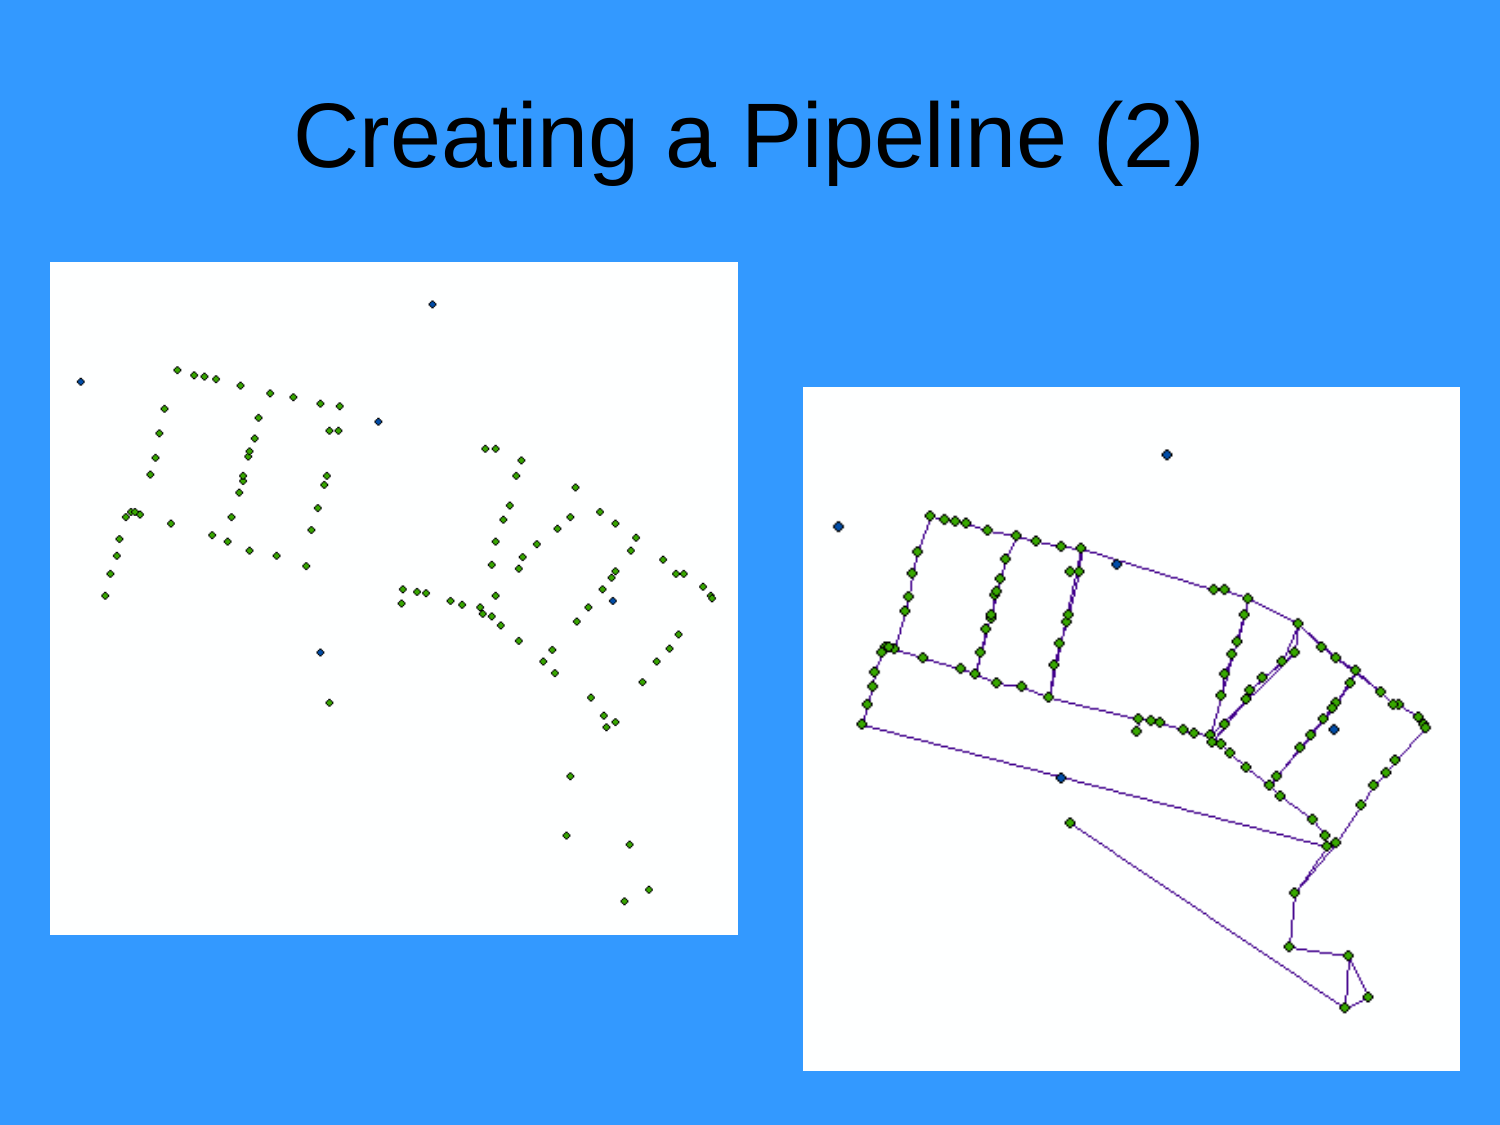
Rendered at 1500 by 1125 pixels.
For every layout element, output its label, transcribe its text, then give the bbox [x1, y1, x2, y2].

picture [49, 262, 738, 935]
picture [803, 387, 1460, 1071]
title Creating a Pipeline (2) [75, 37, 1425, 225]
